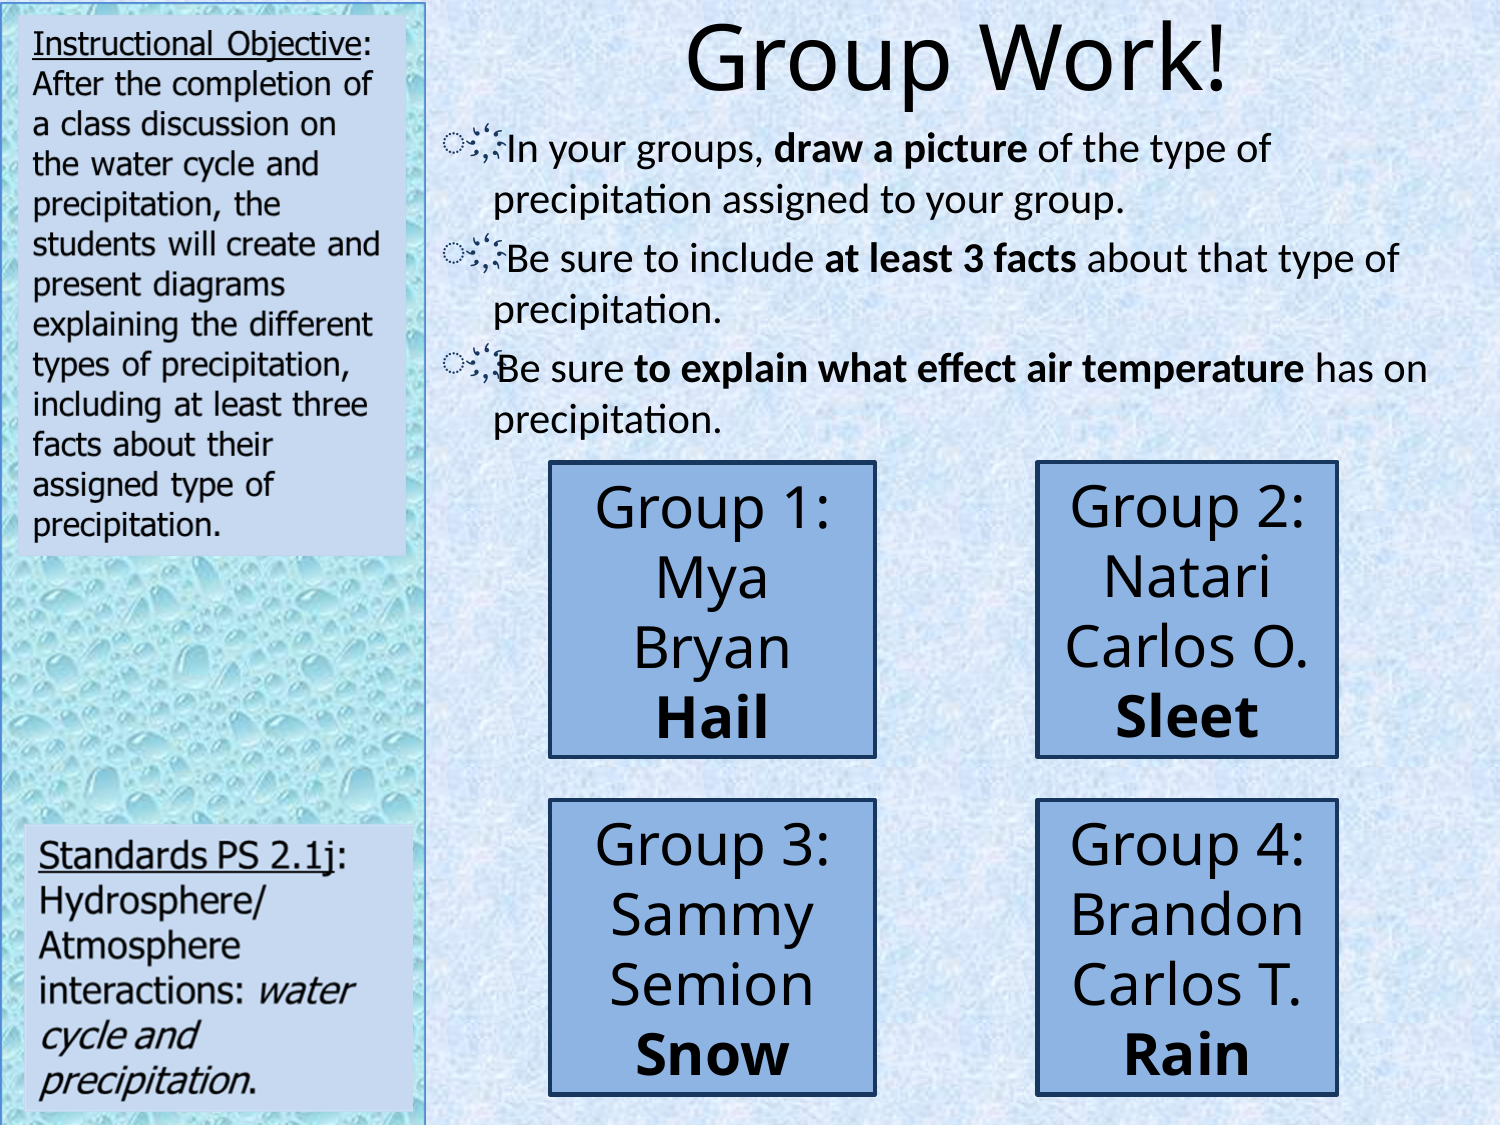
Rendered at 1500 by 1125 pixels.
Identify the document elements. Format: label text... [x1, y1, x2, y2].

text_box Group 2: Natari Carlos O. Sleet [1037, 462, 1338, 757]
picture [0, 0, 1500, 1125]
text_box Group 3: Sammy Semion Snow [549, 799, 875, 1095]
text_box Group 1: Mya Bryan Hail [549, 462, 875, 758]
list In your groups, draw a picture of the type of precipitation assigned to your group. Be sure to include at least 3 facts about that type of precipitation. Be sure to explain what effect air temperature has on precipitation. [431, 112, 1476, 450]
title Group Work! [637, 0, 1275, 112]
text_box Group 4: Brandon Carlos T. Rain [1037, 799, 1338, 1095]
